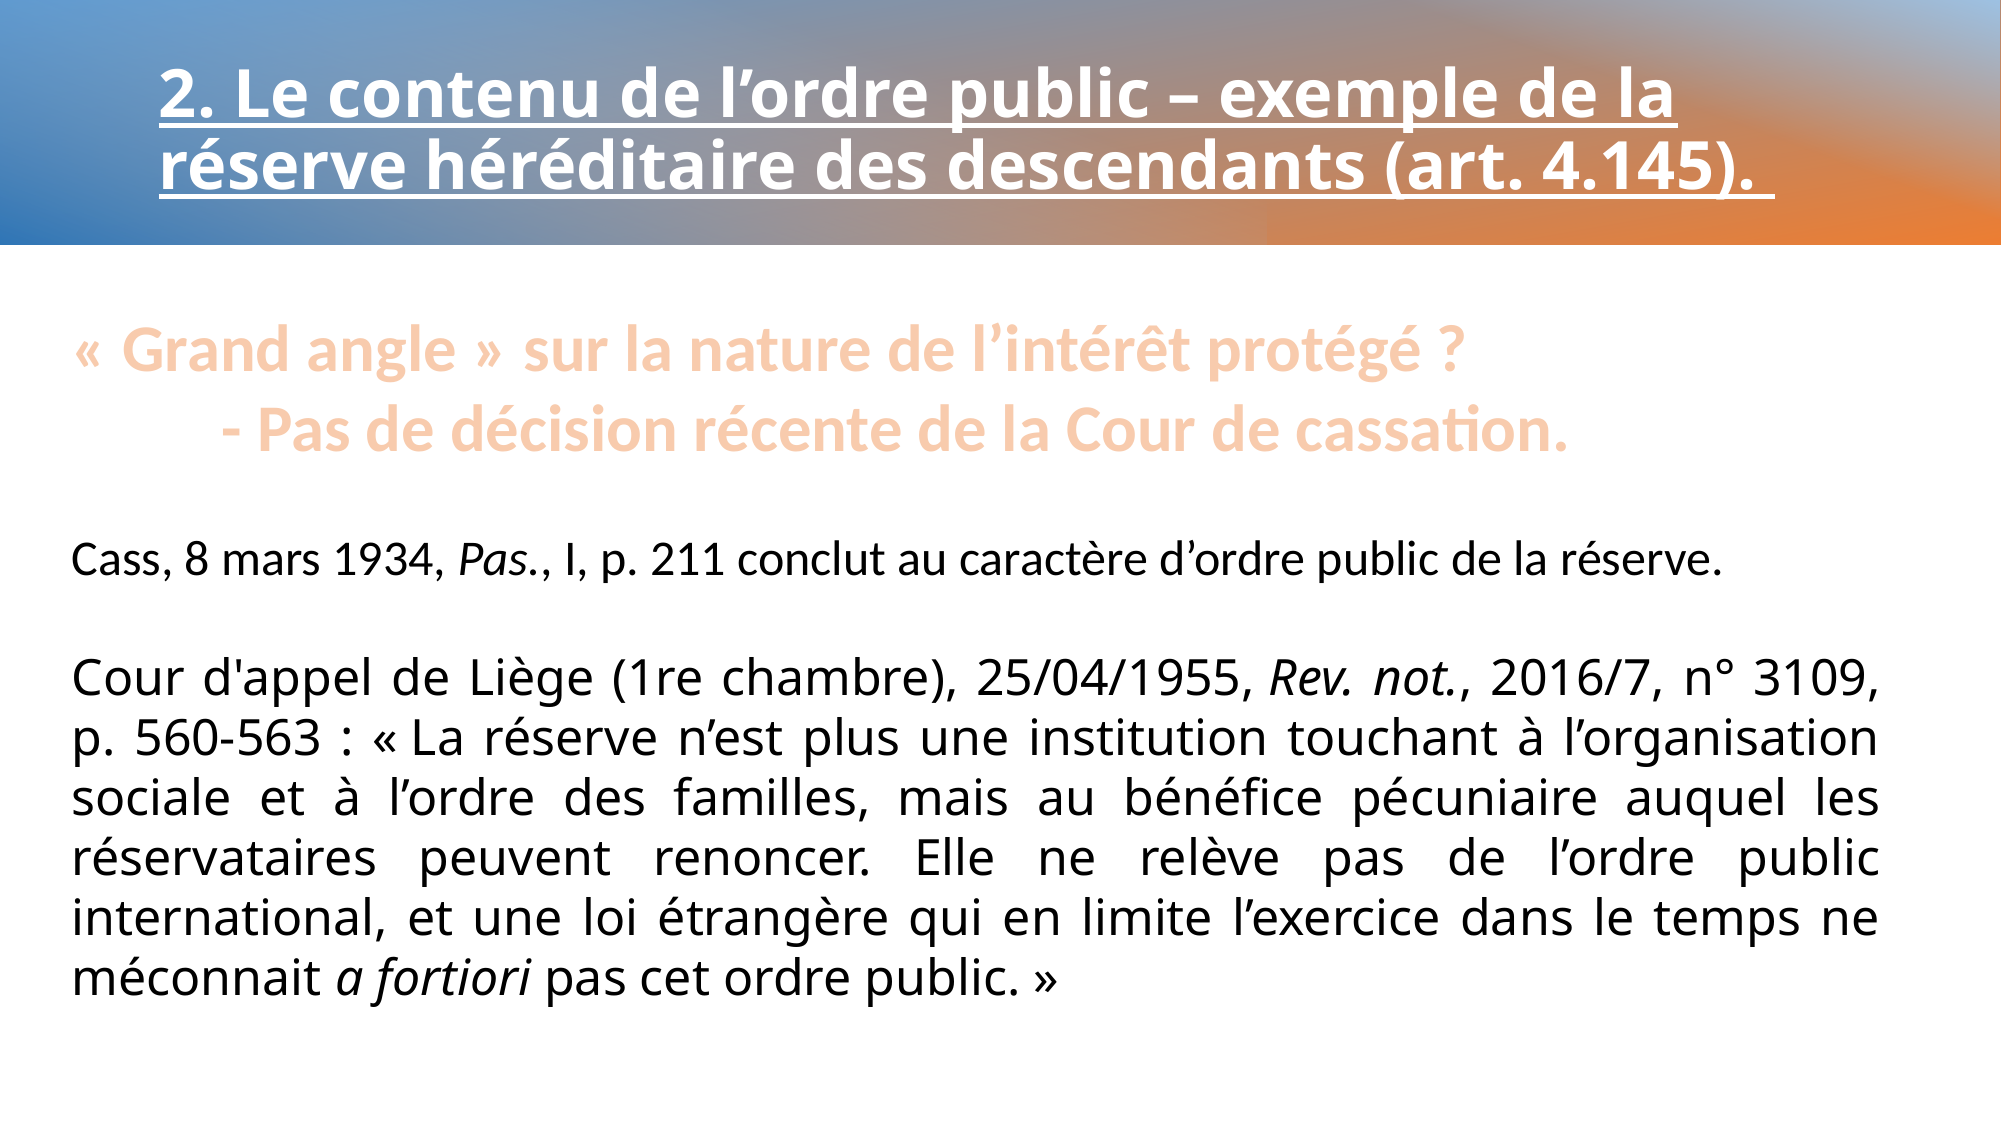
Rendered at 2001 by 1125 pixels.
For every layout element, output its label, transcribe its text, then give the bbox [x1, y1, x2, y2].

text_box [56, 268, 1958, 1055]
text_box « Grand angle » sur la nature de l’intérêt protégé ? - Pas de décision récente de la Cour de cassation. Cass, 8 mars 1934, Pas., I, p. 211 conclut au caractère d’ordre public de la réserve. Cour d'appel de Liège (1re chambre), 25/04/1955, Rev. not., 2016/7, n° 3109, p. 560-563 : « La réserve n’est plus une institution touchant à l’organisation sociale et à l’ordre des familles, mais au bénéfice pécuniaire auquel les réservataires peuvent renoncer. Elle ne relève pas de l’ordre public international, et une loi étrangère qui en limite l’exercice dans le temps ne méconnait a fortiori pas cet ordre public. » [56, 297, 1896, 1125]
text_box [0, 0, 2000, 245]
